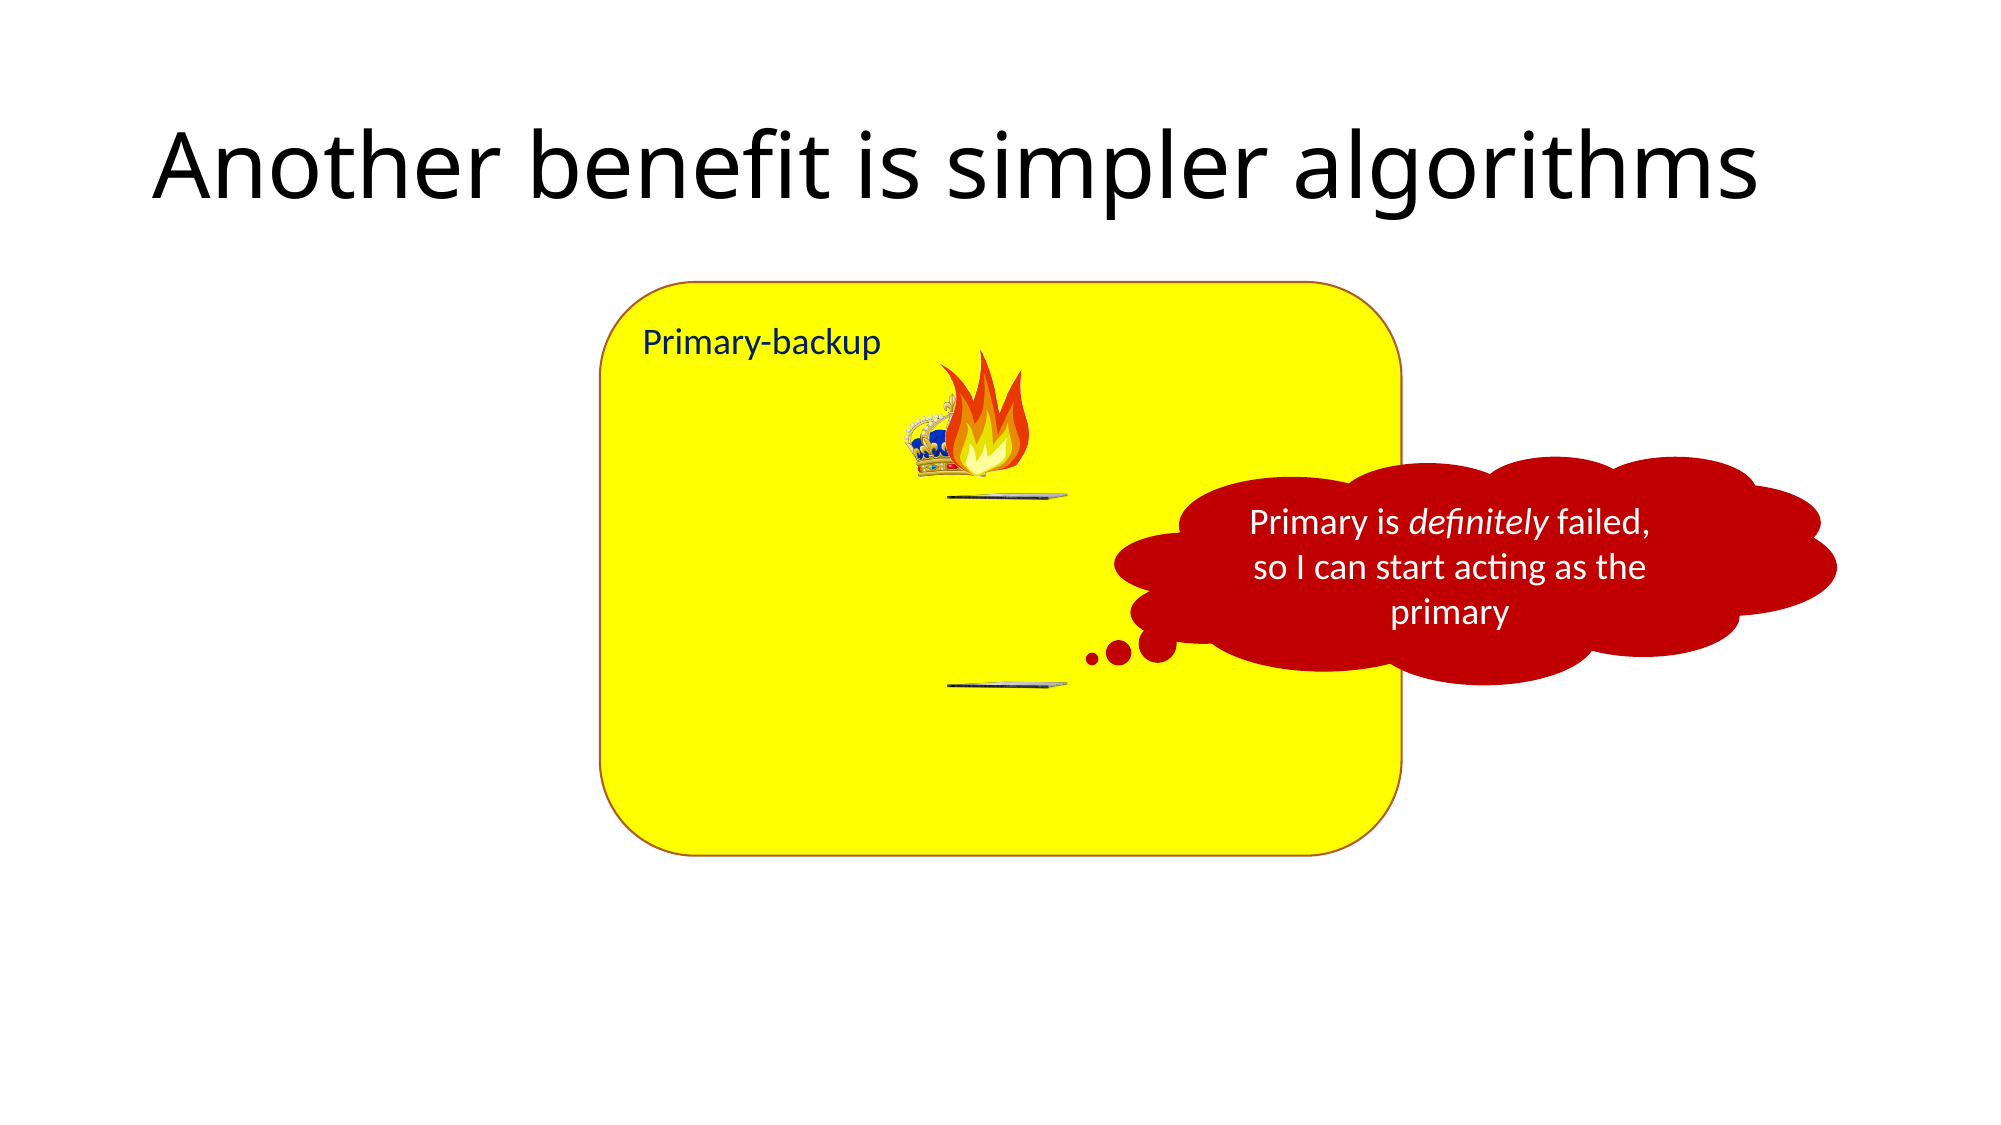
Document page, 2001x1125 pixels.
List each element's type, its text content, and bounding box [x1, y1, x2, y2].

text_box Primary-backup [598, 280, 1403, 857]
title Another benefit is simpler algorithms [137, 59, 1863, 278]
picture [933, 669, 1081, 700]
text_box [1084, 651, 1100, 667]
text_box Primary is definitely failed, so I can start acting as the primary [1113, 455, 1839, 687]
picture [933, 481, 1081, 511]
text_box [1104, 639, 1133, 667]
picture [904, 349, 1029, 477]
